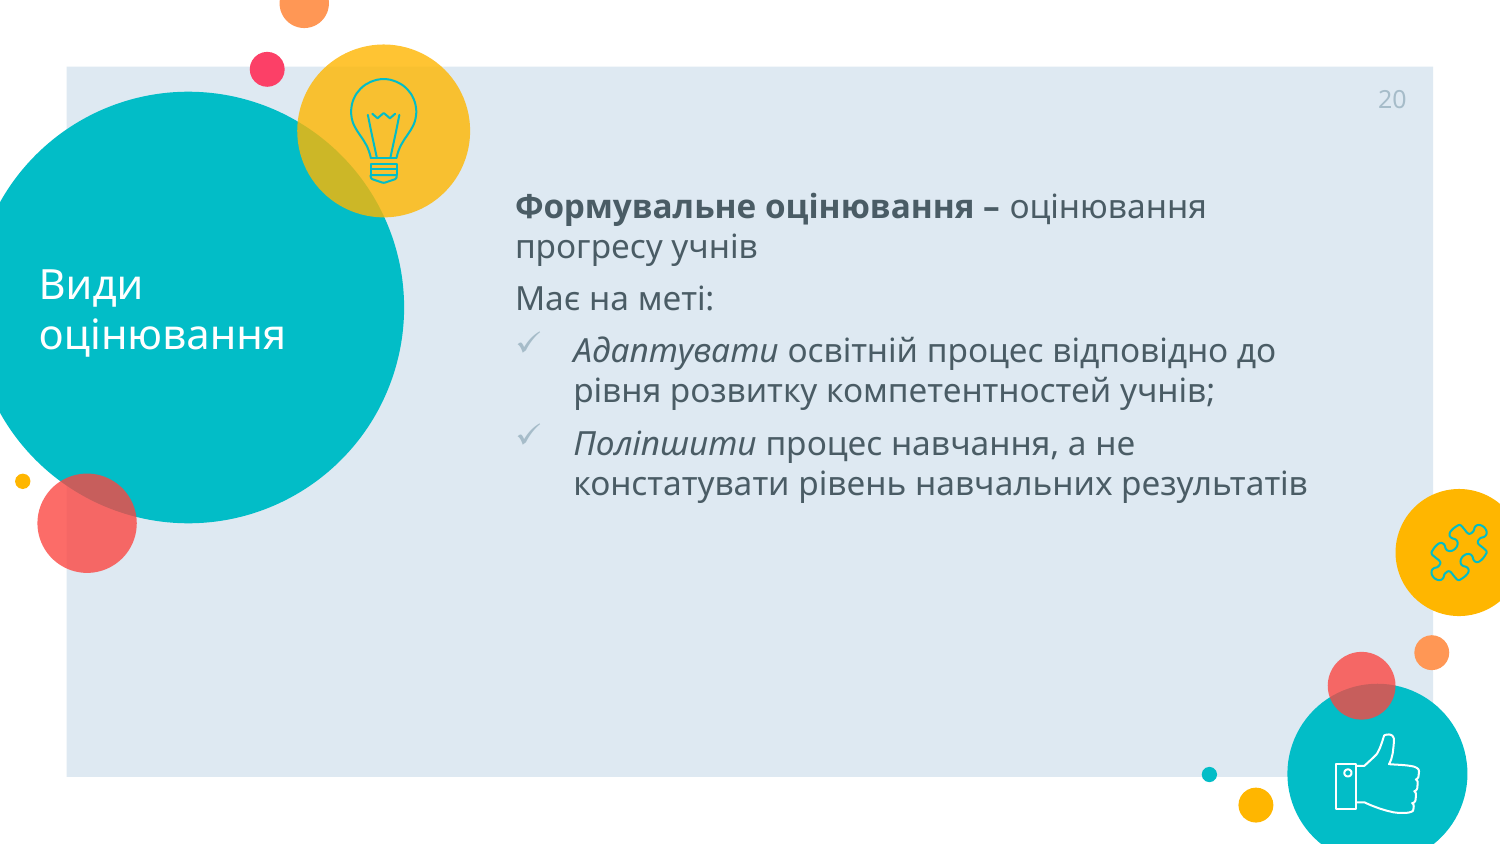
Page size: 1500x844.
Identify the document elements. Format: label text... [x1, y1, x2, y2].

list Формувальне оцінювання – оцінювання прогресу учнів Має на меті: Адаптувати освітній процес відповідно до рівня розвитку компетентностей учнів; Поліпшити процес навчання, а не констатувати рівень навчальних результатів [483, 169, 1352, 748]
title Види оцінювання [23, 91, 375, 524]
slide_number 20 [1331, 68, 1422, 134]
